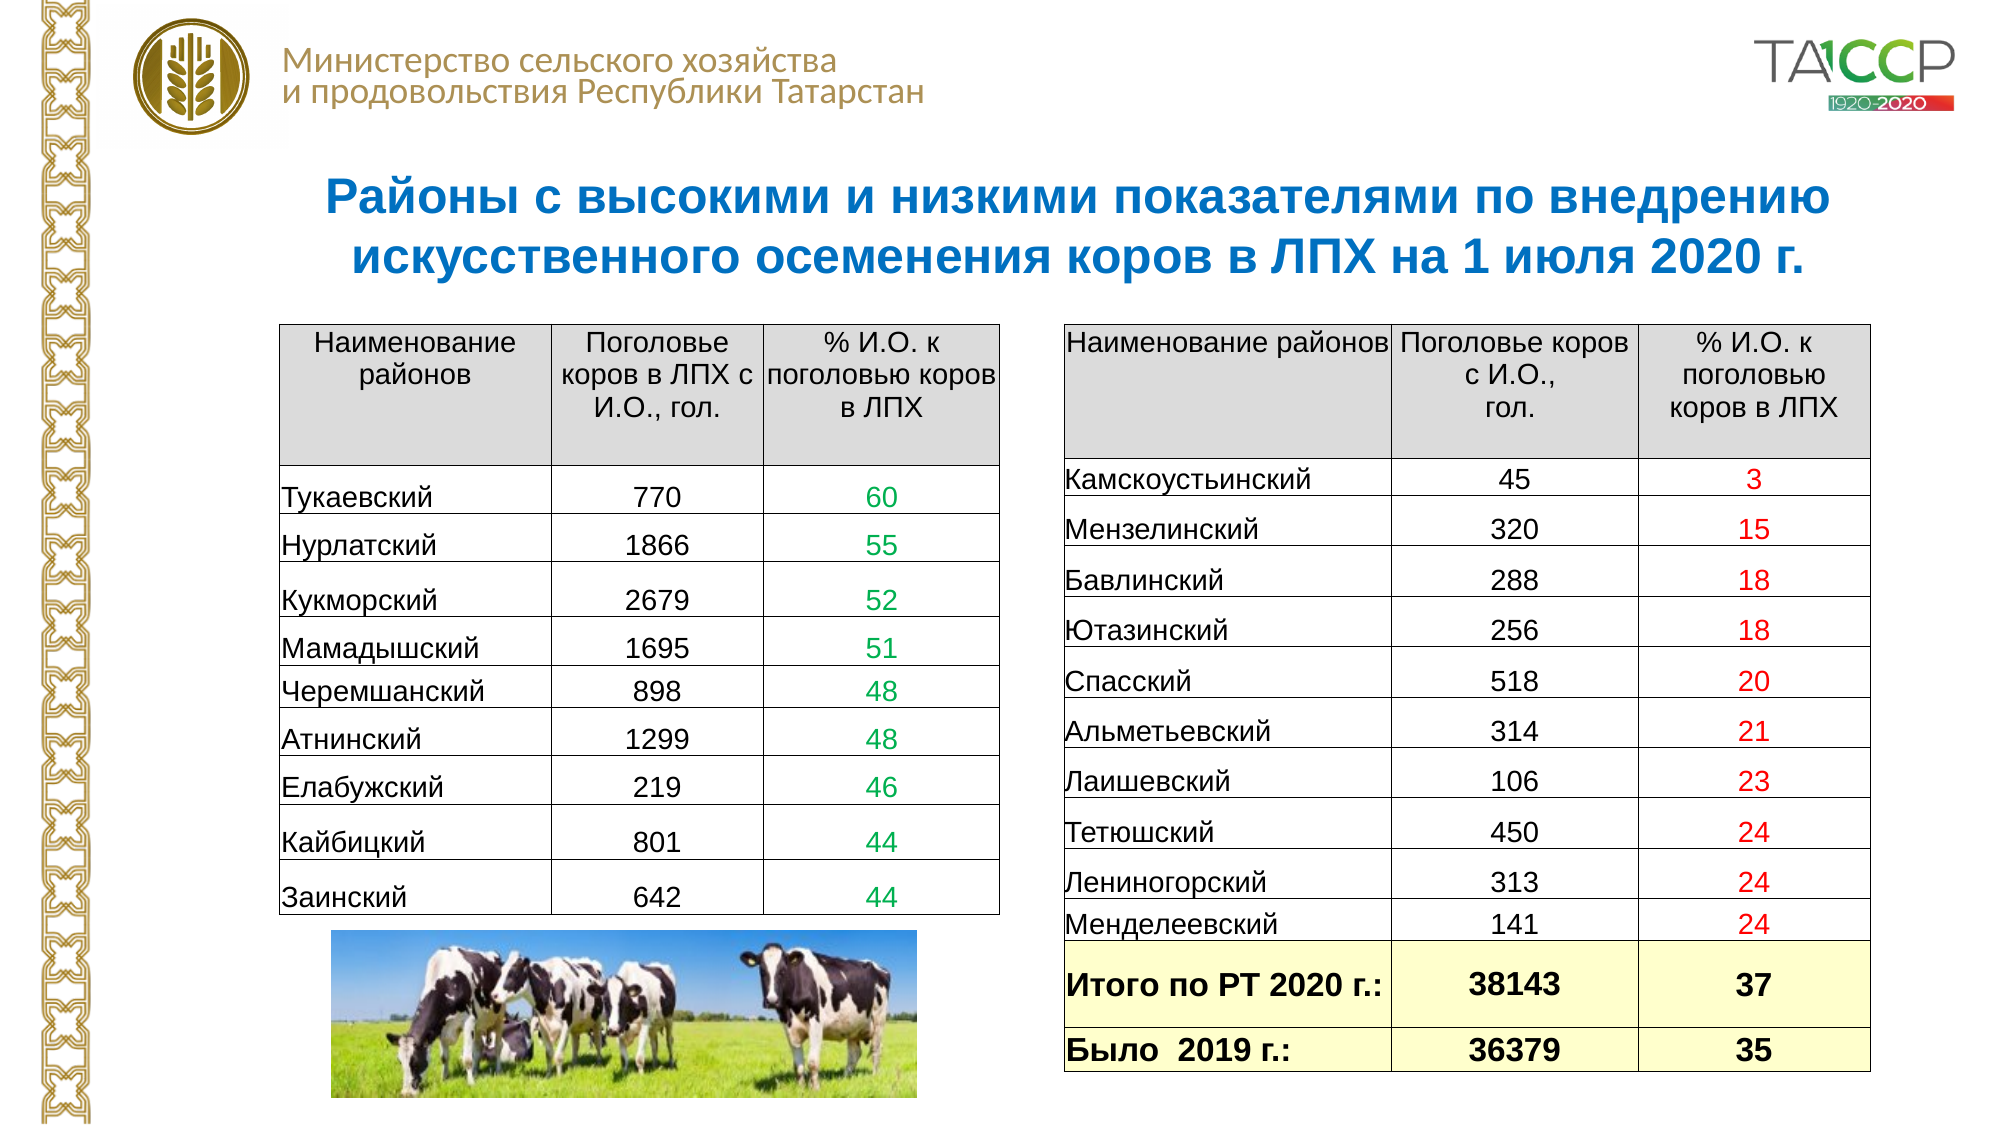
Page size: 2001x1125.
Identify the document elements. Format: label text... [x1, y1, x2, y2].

table_cell Черемшанский [280, 666, 551, 707]
table_cell Кайбицкий [280, 805, 551, 859]
table_cell 24 [1639, 849, 1870, 898]
picture [0, 0, 2000, 1125]
table_cell Камскоустьинский [1065, 459, 1391, 495]
table_cell Было 2019 г.: [1065, 1028, 1391, 1071]
table_cell 314 [1392, 698, 1638, 747]
table_cell 60 [764, 466, 999, 513]
table_cell Кукморский [280, 562, 551, 616]
table_cell 18 [1639, 597, 1870, 646]
table_cell 24 [1639, 798, 1870, 848]
table_cell 46 [764, 756, 999, 804]
table_cell Спасский [1065, 647, 1391, 697]
table_cell 21 [1639, 698, 1870, 747]
table_cell 51 [764, 617, 999, 665]
table_cell 518 [1392, 647, 1638, 697]
table_cell Бавлинский [1065, 546, 1391, 596]
table_cell 2679 [552, 562, 763, 616]
table_cell 450 [1392, 798, 1638, 848]
table_cell 48 [764, 666, 999, 707]
table_header Поголовье коров в ЛПХ с И.О., гол. [552, 325, 763, 465]
table_cell 1866 [552, 514, 763, 561]
table_cell Елабужский [280, 756, 551, 804]
table_cell Лениногорский [1065, 849, 1391, 898]
table_cell 313 [1392, 849, 1638, 898]
table_cell 20 [1639, 647, 1870, 697]
table_cell 642 [552, 860, 763, 914]
table_cell Тетюшский [1065, 798, 1391, 848]
table_cell 18 [1639, 546, 1870, 596]
table_cell 1695 [552, 617, 763, 665]
table_cell 37 [1639, 941, 1870, 1027]
table_cell Мамадышский [280, 617, 551, 665]
table_cell 801 [552, 805, 763, 859]
table_cell 256 [1392, 597, 1638, 646]
table_cell 898 [552, 666, 763, 707]
table_cell 141 [1392, 899, 1638, 940]
table_cell 770 [552, 466, 763, 513]
table_cell Атнинский [280, 708, 551, 755]
table_cell 35 [1639, 1028, 1870, 1071]
table_cell 288 [1392, 546, 1638, 596]
table_cell 55 [764, 514, 999, 561]
table_header Поголовье коров с И.О., гол. [1392, 325, 1638, 458]
table_cell Мензелинский [1065, 496, 1391, 545]
table_cell Лаишевский [1065, 748, 1391, 797]
table_cell Итого по РТ 2020 г.: [1065, 941, 1391, 1027]
table_cell 38143 [1392, 941, 1638, 1027]
table_cell Нурлатский [280, 514, 551, 561]
table_header % И.О. к поголовью коров в ЛПХ [1639, 325, 1870, 458]
table_cell Тукаевский [280, 466, 551, 513]
table_cell 1299 [552, 708, 763, 755]
table_cell 106 [1392, 748, 1638, 797]
table_header Наименование районов [280, 325, 551, 465]
table_cell Альметьевский [1065, 698, 1391, 747]
table_cell Заинский [280, 860, 551, 914]
table_cell 320 [1392, 496, 1638, 545]
table_cell 44 [764, 805, 999, 859]
table_cell 23 [1639, 748, 1870, 797]
table_cell 219 [552, 756, 763, 804]
table_cell 48 [764, 708, 999, 755]
text_box Районы с высокими и низкими показателями по внедрению искусственного осеменения коров в ЛПХ на 1 июля 2020 г. [220, 51, 1938, 292]
table_cell 44 [764, 860, 999, 914]
table_cell Ютазинский [1065, 597, 1391, 646]
table_cell 15 [1639, 496, 1870, 545]
table_cell 36379 [1392, 1028, 1638, 1071]
table_header Наименование районов [1065, 325, 1391, 458]
table_cell 3 [1639, 459, 1870, 495]
table_cell Менделеевский [1065, 899, 1391, 940]
table_cell 45 [1392, 459, 1638, 495]
table_header % И.О. к поголовью коров в ЛПХ [764, 325, 999, 465]
table_cell 24 [1639, 899, 1870, 940]
table_cell 52 [764, 562, 999, 616]
